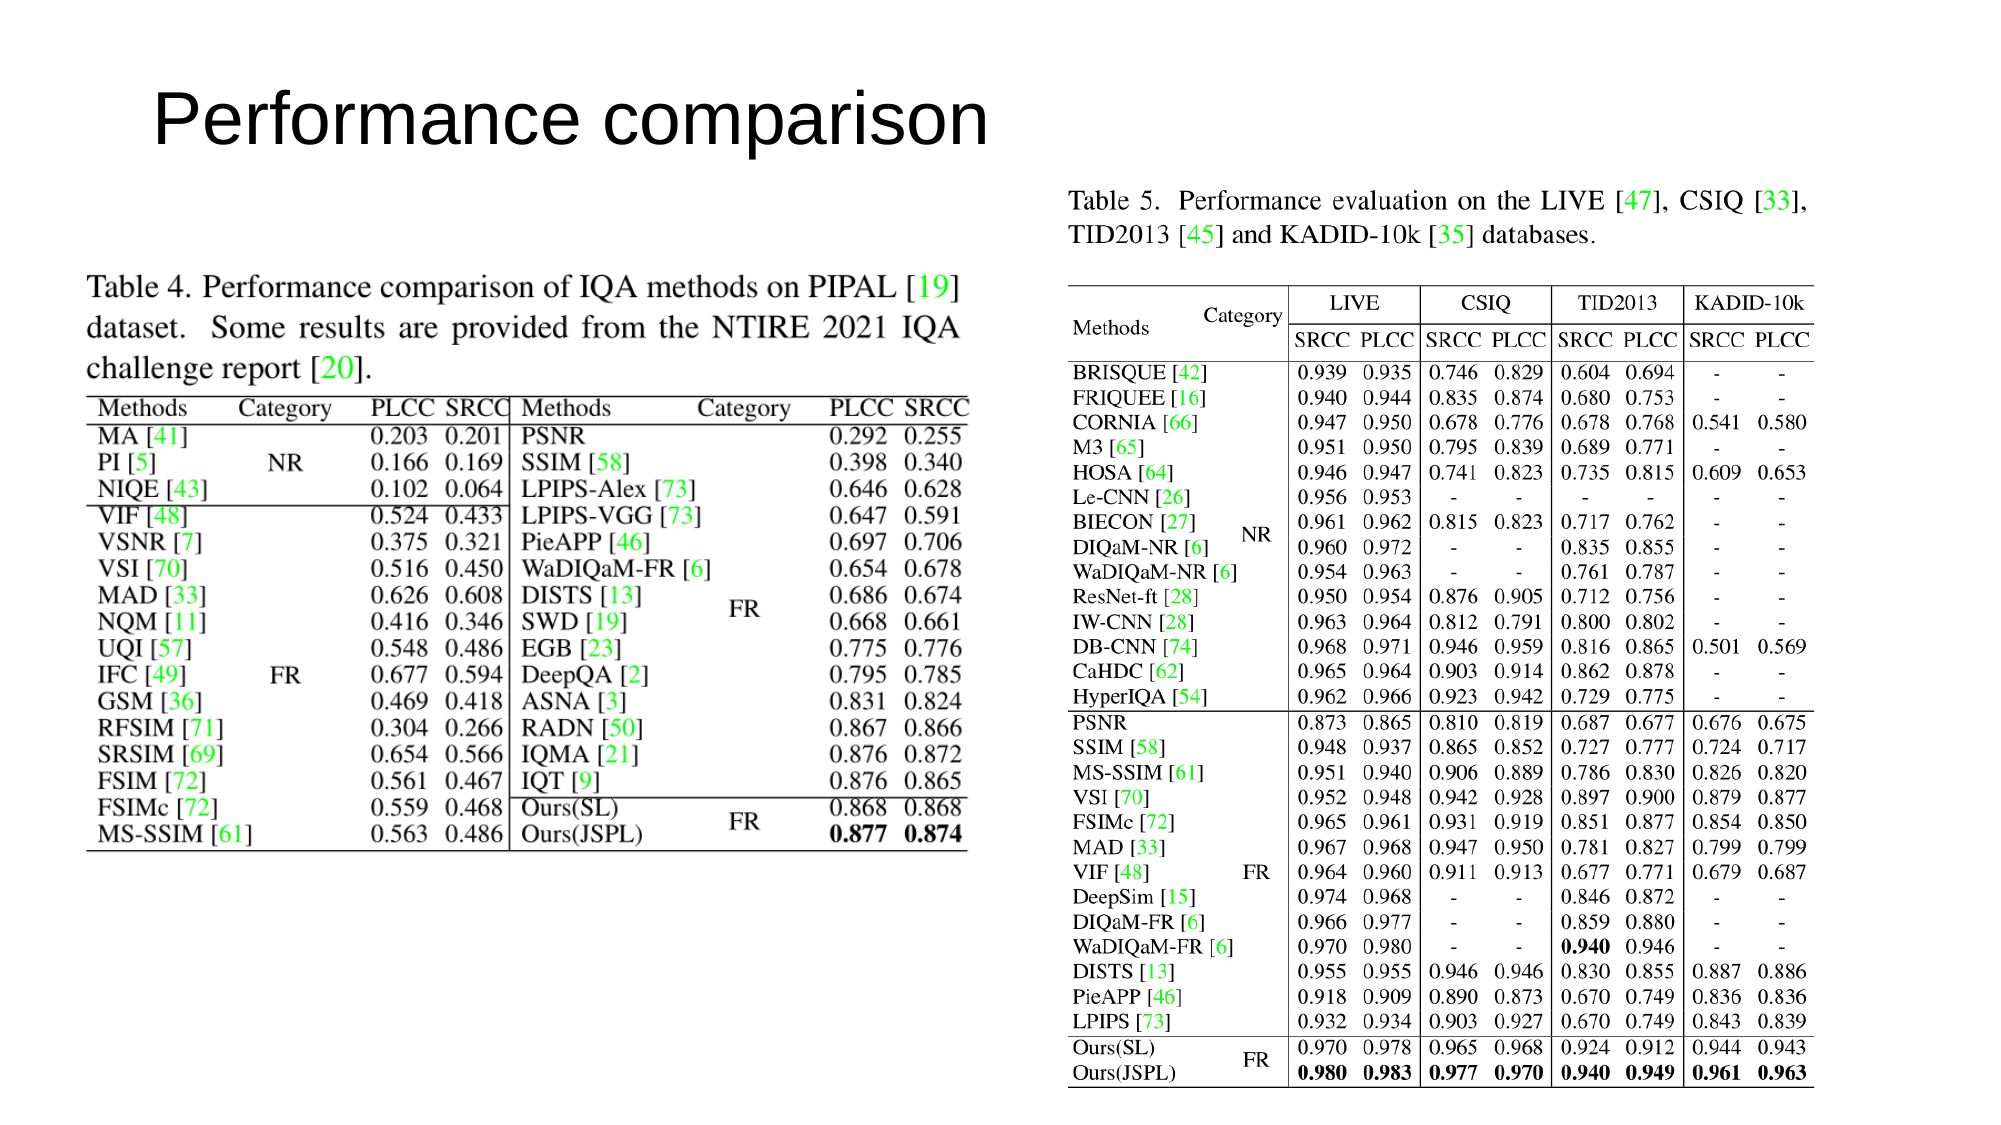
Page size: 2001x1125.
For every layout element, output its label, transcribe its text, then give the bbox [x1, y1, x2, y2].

title Performance comparison [137, 59, 1863, 182]
picture [1058, 181, 1825, 1097]
picture [77, 265, 975, 859]
